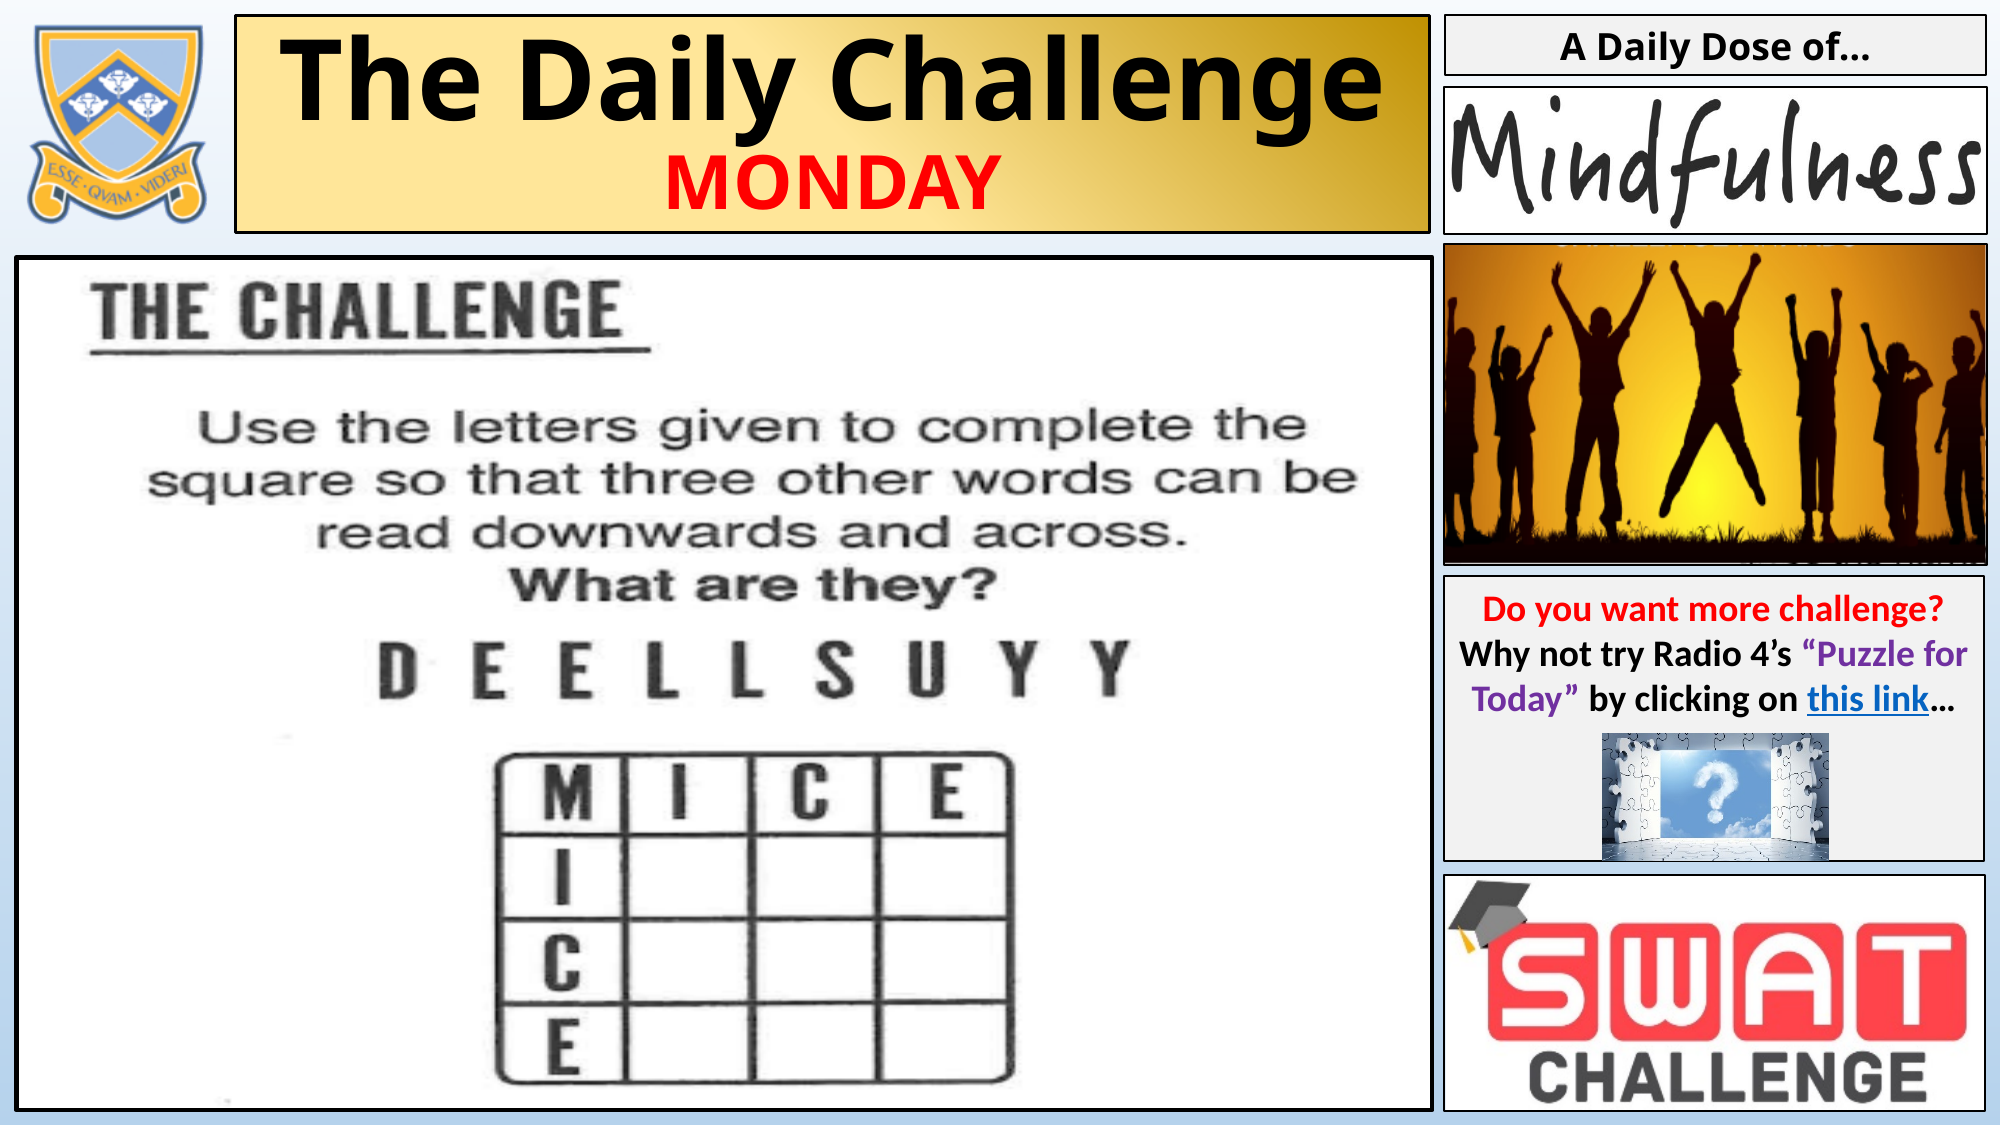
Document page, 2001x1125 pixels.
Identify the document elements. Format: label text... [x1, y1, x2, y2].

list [13, 16, 221, 234]
picture [1445, 87, 1987, 233]
title The Daily Challenge MONDAY [235, 15, 1430, 233]
picture [1445, 876, 1985, 1110]
picture [1602, 733, 1829, 861]
picture [1445, 244, 1987, 565]
text_box A Daily Dose of… [1445, 15, 1987, 76]
text_box Do you want more challenge? Why not try Radio 4’s “Puzzle for Today” by clicking on this link… [1443, 576, 1985, 862]
picture [18, 259, 1430, 1108]
